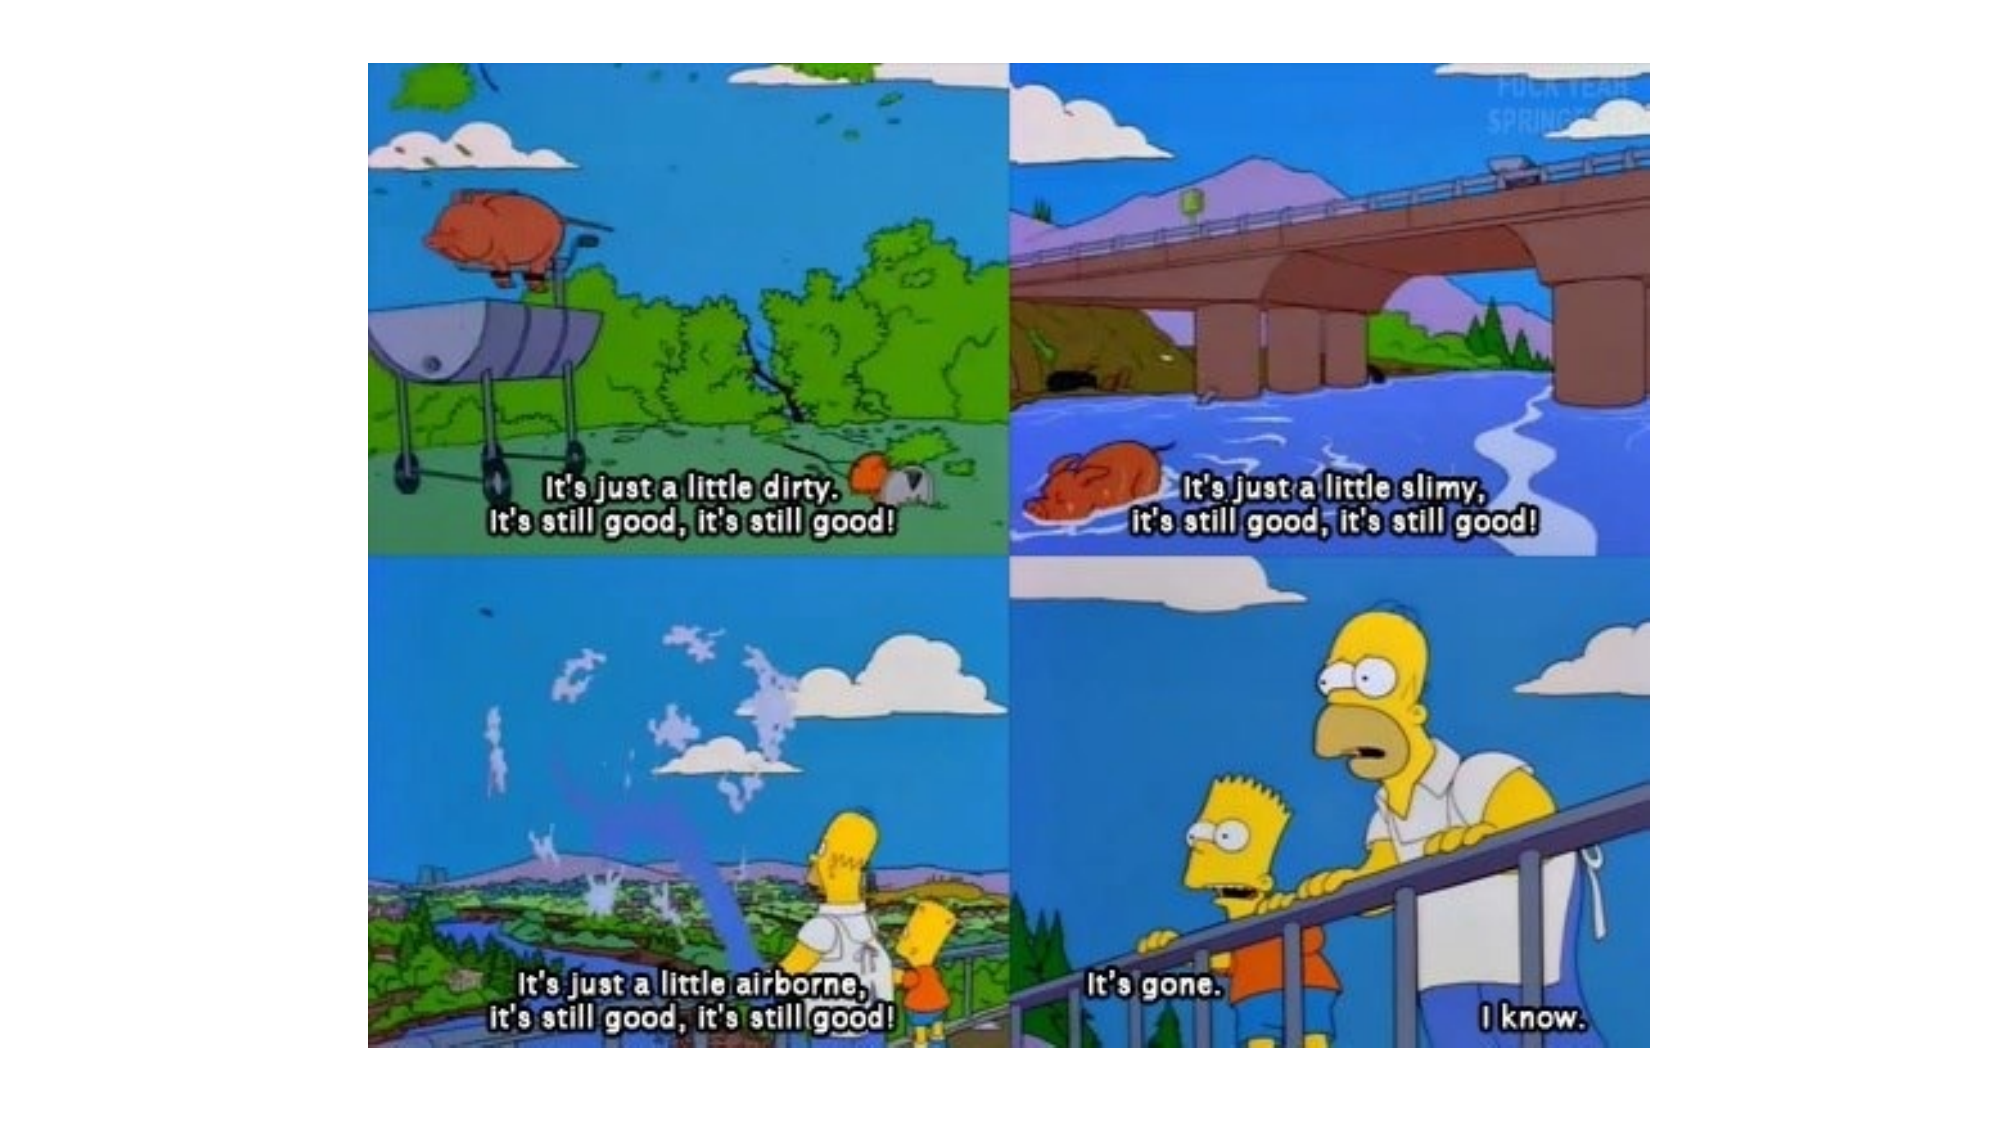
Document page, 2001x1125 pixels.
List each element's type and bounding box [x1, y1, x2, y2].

picture [368, 63, 1650, 1048]
